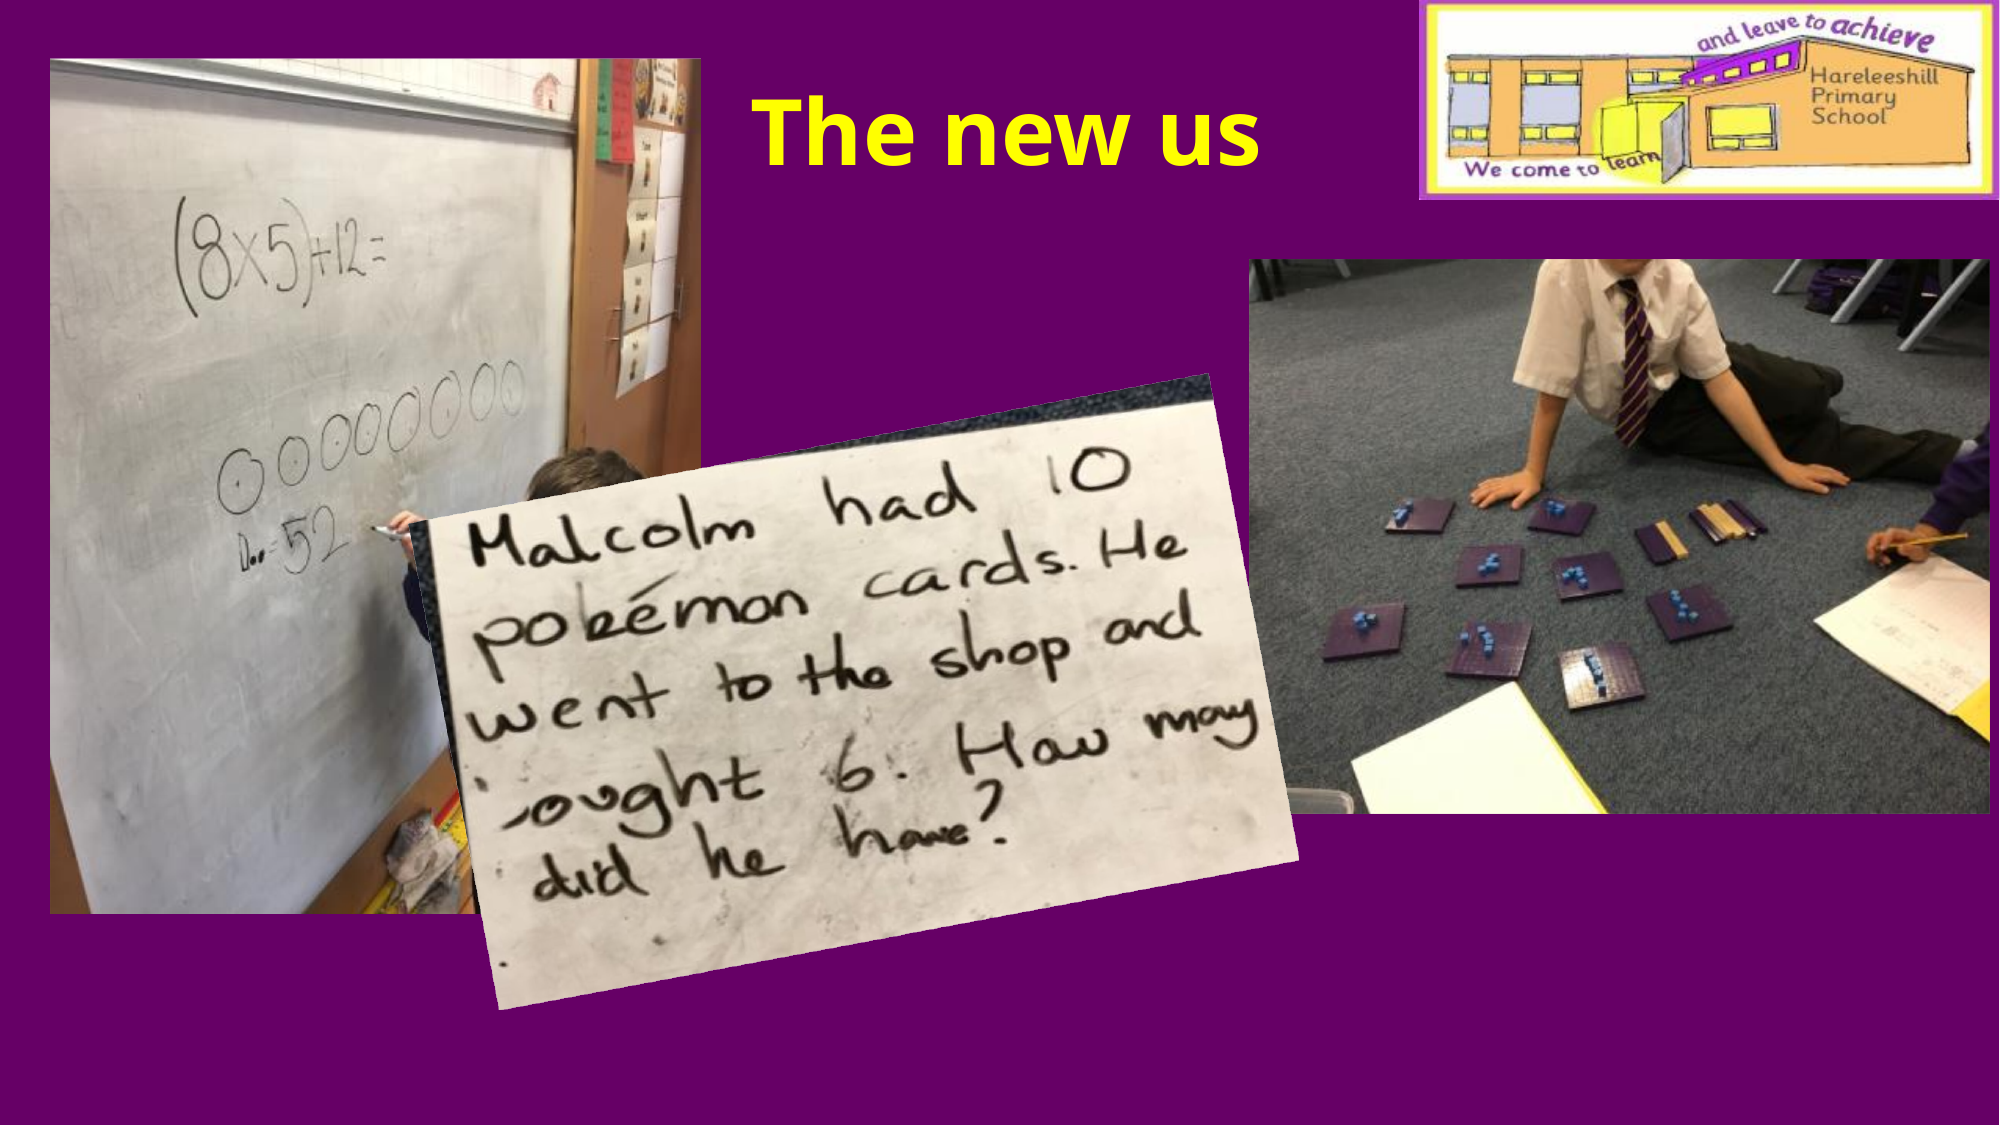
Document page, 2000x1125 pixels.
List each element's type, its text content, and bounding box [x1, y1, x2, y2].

picture [1419, 0, 2000, 200]
picture [0, 59, 1990, 1010]
title The new us [735, 71, 1373, 200]
